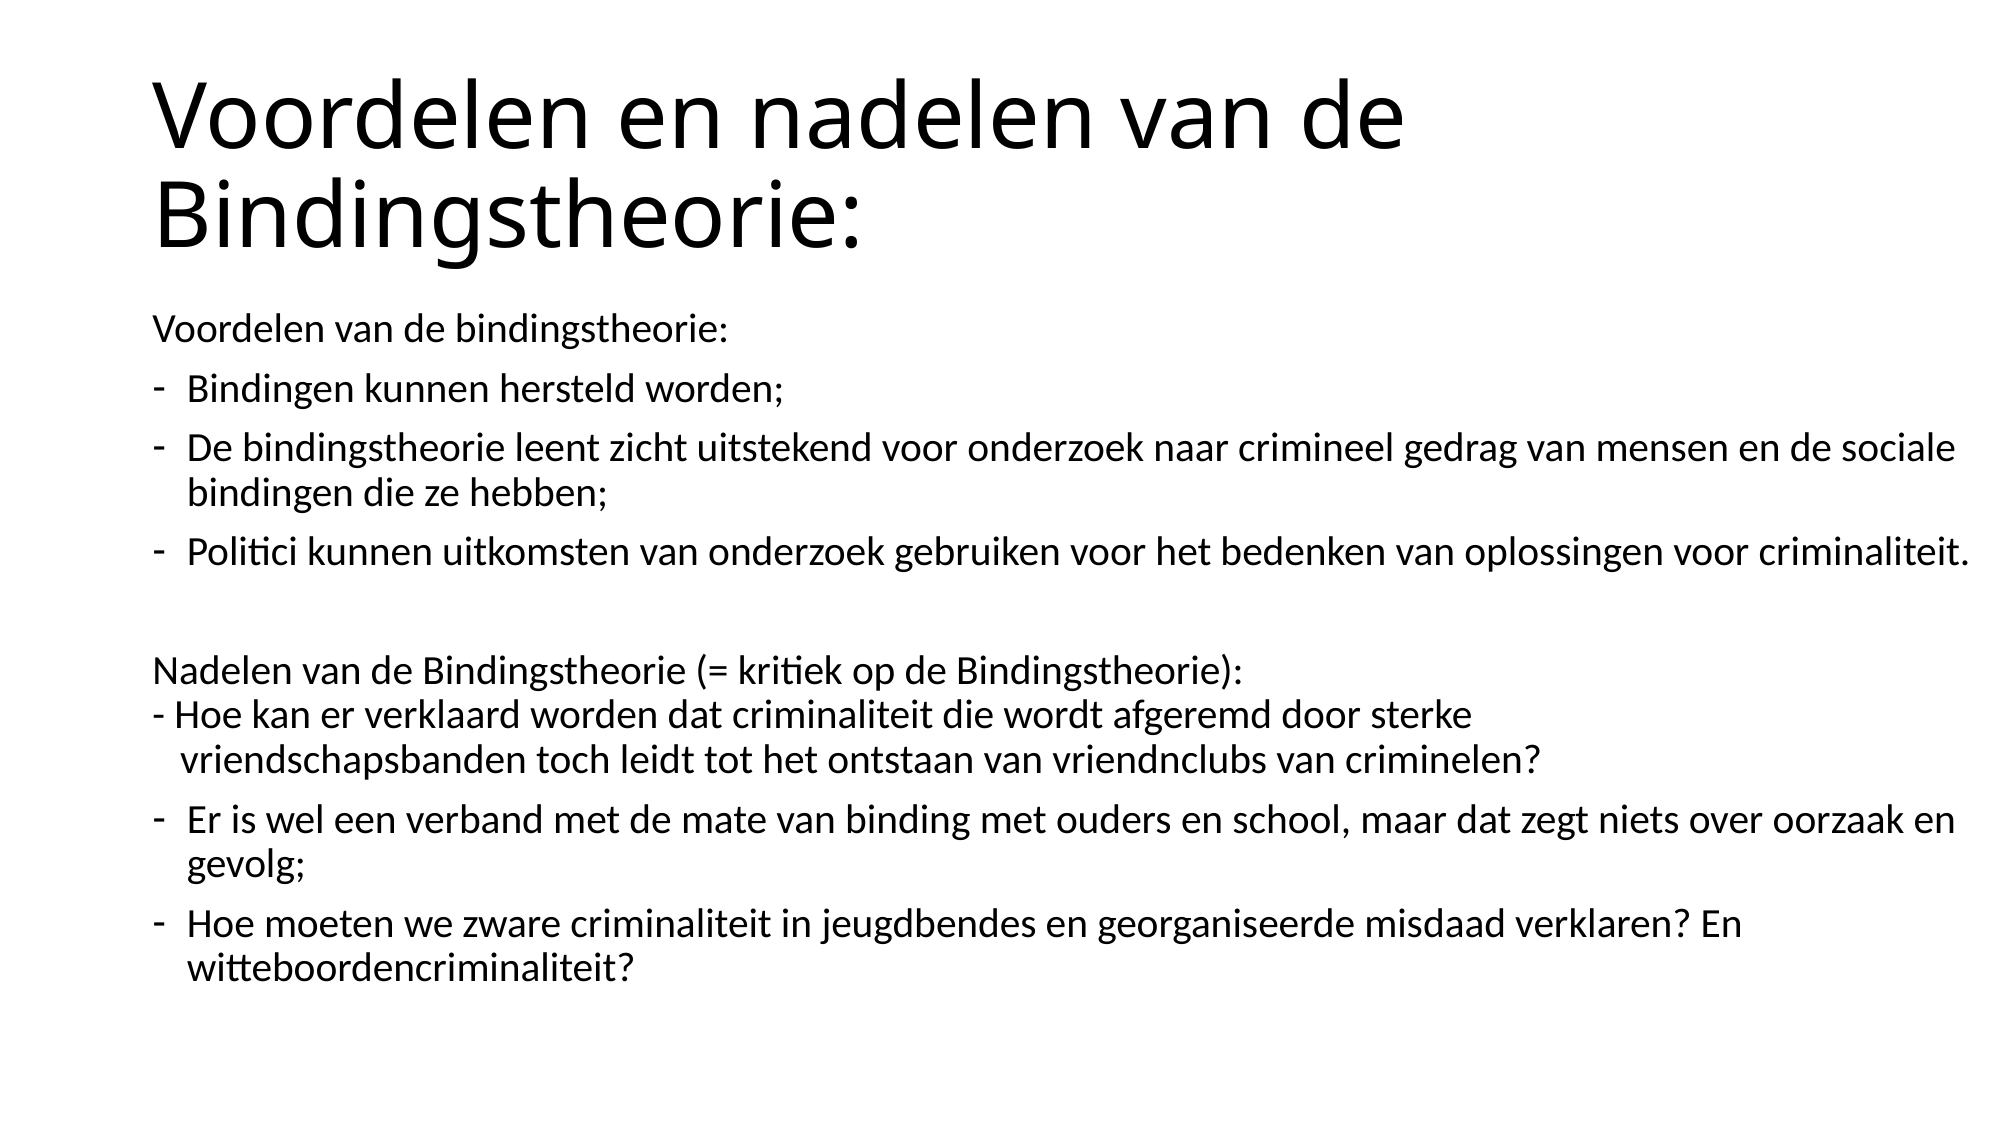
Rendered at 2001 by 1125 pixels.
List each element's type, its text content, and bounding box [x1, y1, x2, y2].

list Voordelen van de bindingstheorie: Bindingen kunnen hersteld worden; De bindingstheorie leent zicht uitstekend voor onderzoek naar crimineel gedrag van mensen en de sociale bindingen die ze hebben; Politici kunnen uitkomsten van onderzoek gebruiken voor het bedenken van oplossingen voor criminaliteit. Nadelen van de Bindingstheorie (= kritiek op de Bindingstheorie): - Hoe kan er verklaard worden dat criminaliteit die wordt afgeremd door sterke vriendschapsbanden toch leidt tot het ontstaan van vriendnclubs van criminelen? Er is wel een verband met de mate van binding met ouders en school, maar dat zegt niets over oorzaak en gevolg; Hoe moeten we zware criminaliteit in jeugdbendes en georganiseerde misdaad verklaren? En witteboordencriminaliteit? [137, 299, 2000, 1014]
title Voordelen en nadelen van de Bindingstheorie: [137, 59, 1863, 278]
